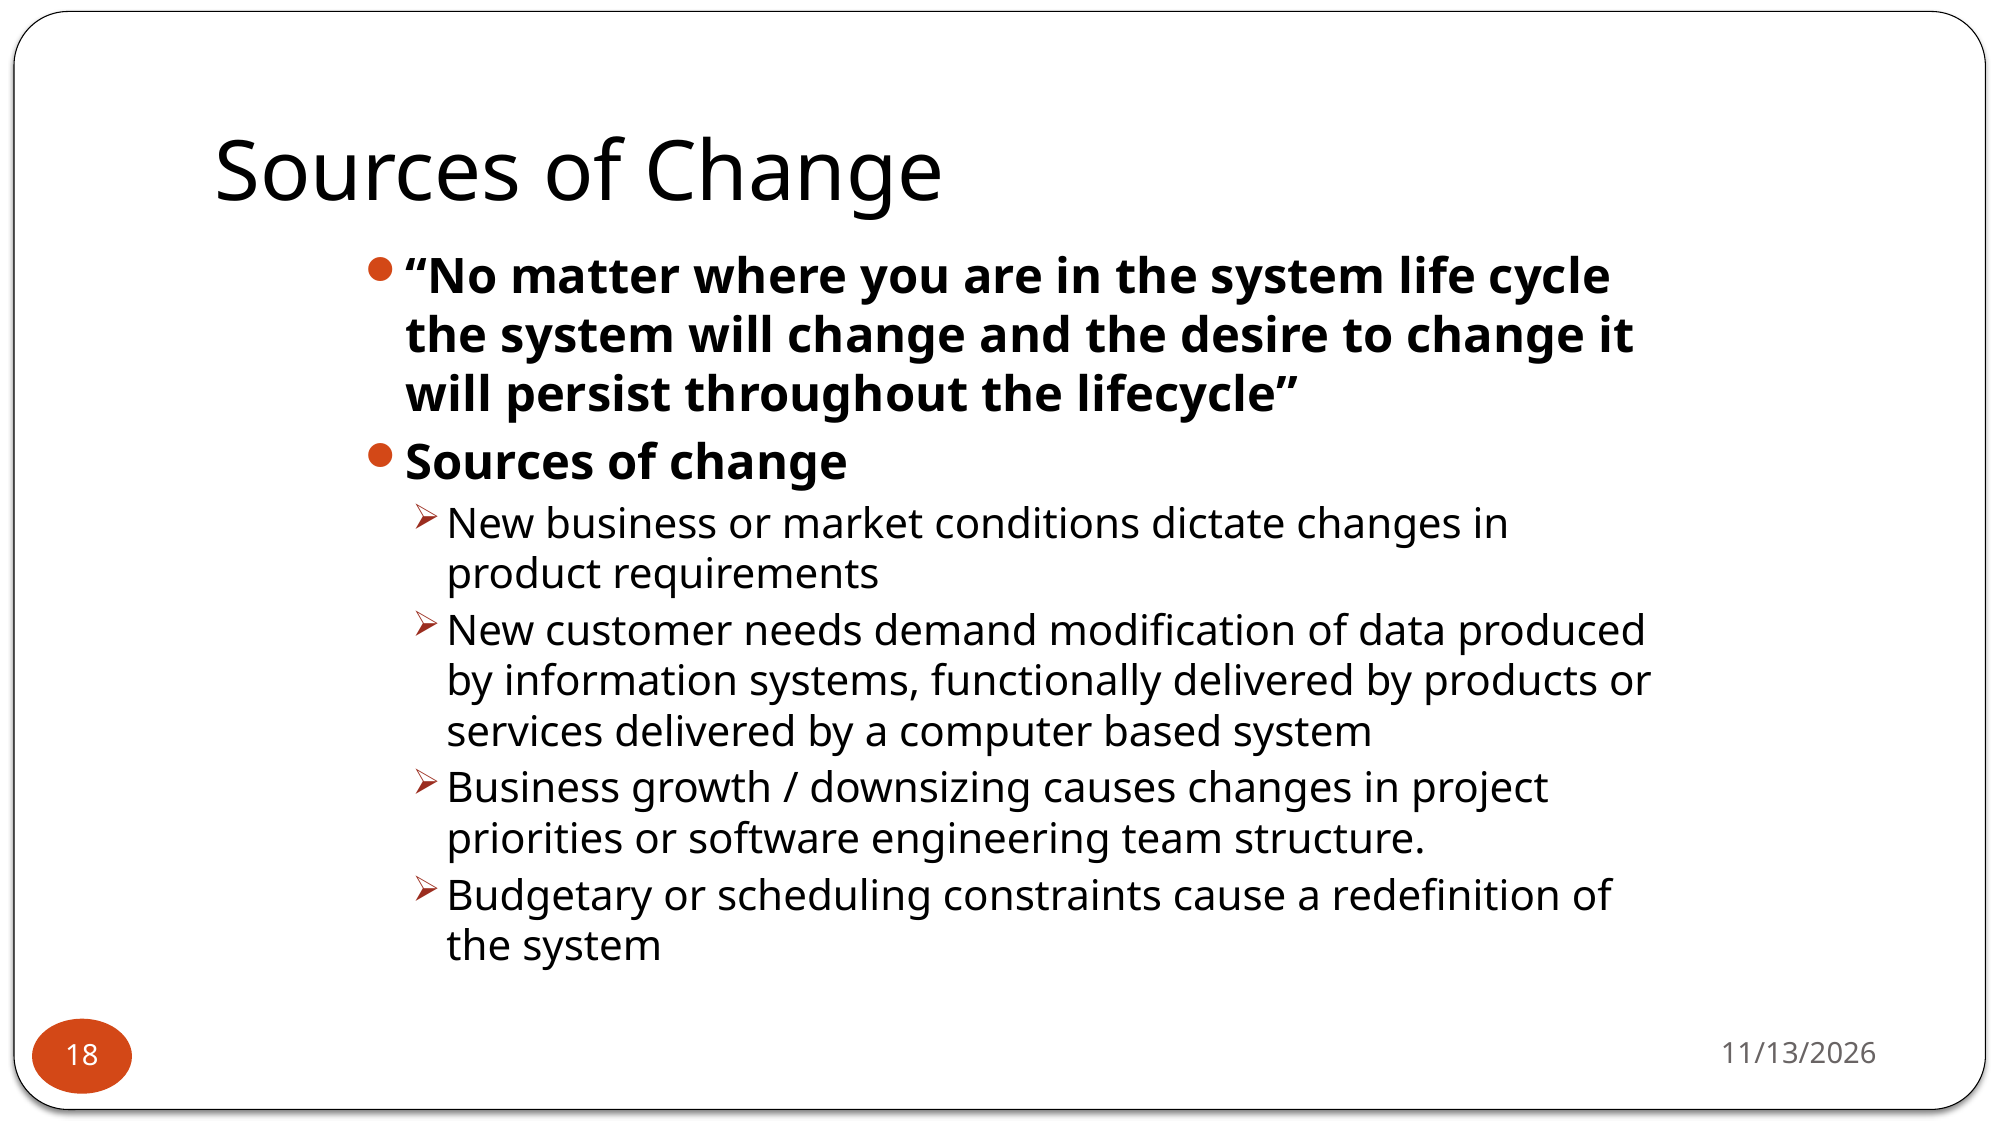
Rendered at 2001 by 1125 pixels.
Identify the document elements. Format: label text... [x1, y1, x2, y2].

slide_number 18 [32, 1018, 132, 1094]
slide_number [1350, 1015, 1892, 1094]
title Sources of Change [200, 45, 1900, 233]
list “No matter where you are in the system life cycle the system will change and the desire to change it will persist throughout the lifecycle” Sources of change New business or market conditions dictate changes in product requirements New customer needs demand modification of data produced by information systems, functionally delivered by products or services delivered by a computer based system Business growth / downsizing causes changes in project priorities or software engineering team structure. Budgetary or scheduling constraints cause a redefinition of the system [350, 237, 1675, 988]
